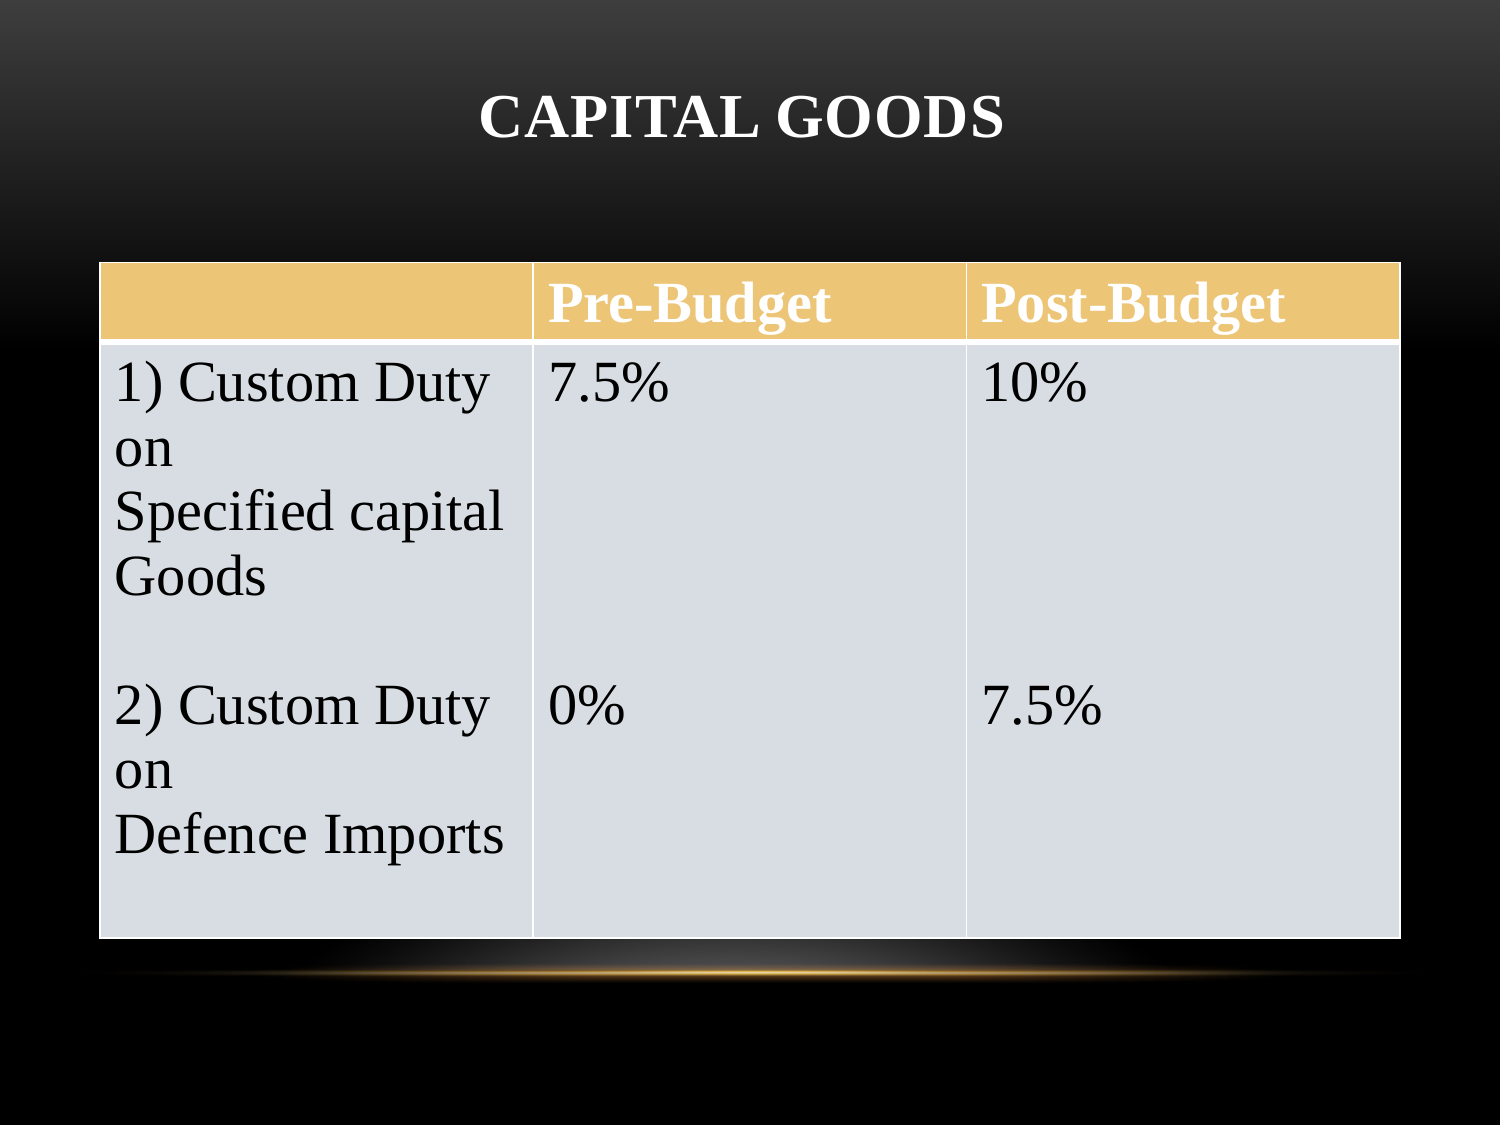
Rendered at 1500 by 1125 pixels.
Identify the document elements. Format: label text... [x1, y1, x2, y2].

table_header Post-Budget [967, 263, 1399, 339]
table_header Pre-Budget [534, 263, 966, 339]
picture [0, 0, 1500, 1125]
table_header [101, 263, 532, 339]
title Capital Goods [99, 45, 1400, 233]
table_cell 1) Custom Duty on Specified capital Goods 2) Custom Duty on Defence Imports [101, 345, 532, 937]
table_cell 7.5% 0% [534, 345, 966, 937]
table_cell 10% 7.5% [967, 345, 1399, 937]
